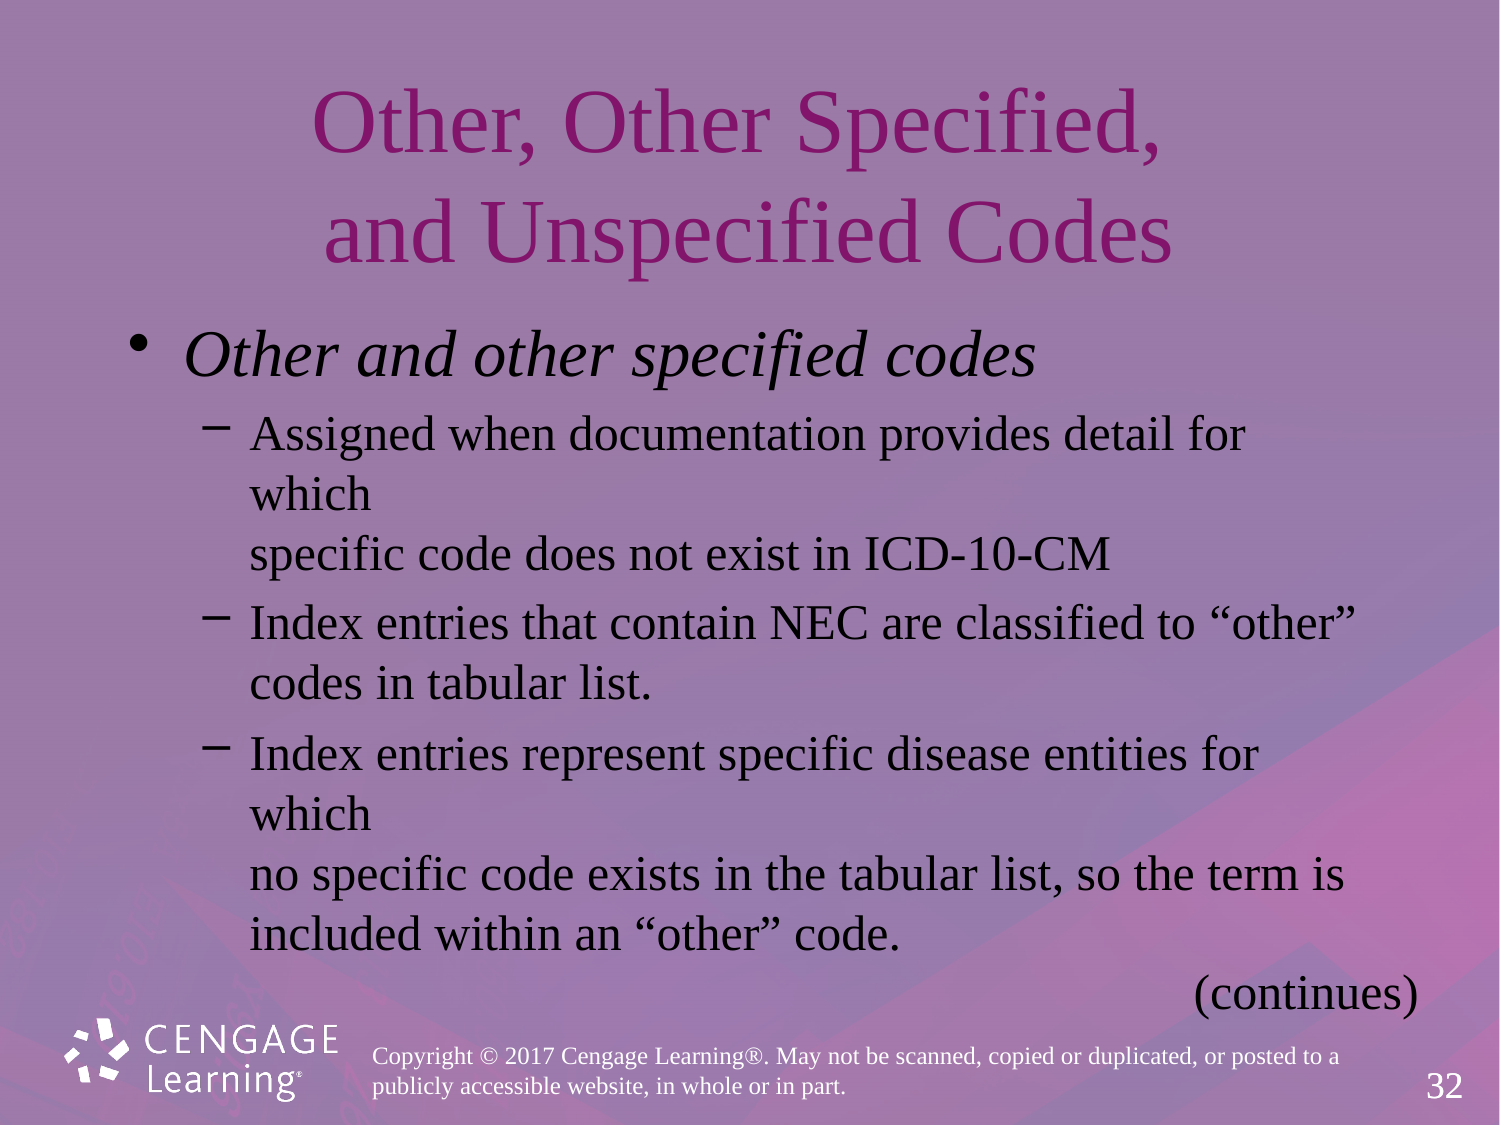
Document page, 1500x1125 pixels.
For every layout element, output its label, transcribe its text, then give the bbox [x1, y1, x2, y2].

text_box (continues) [1178, 952, 1435, 1027]
title Other, Other Specified, and Unspecified Codes [112, 60, 1388, 280]
picture [0, 0, 1500, 1125]
list Other and other specified codes Assigned when documentation provides detail for which specific code does not exist in ICD-10-CM Index entries that contain NEC are classified to “other” codes in tabular list. Index entries represent specific disease entities for which no specific code exists in the tabular list, so the term is included within an “other” code. [112, 302, 1388, 1012]
